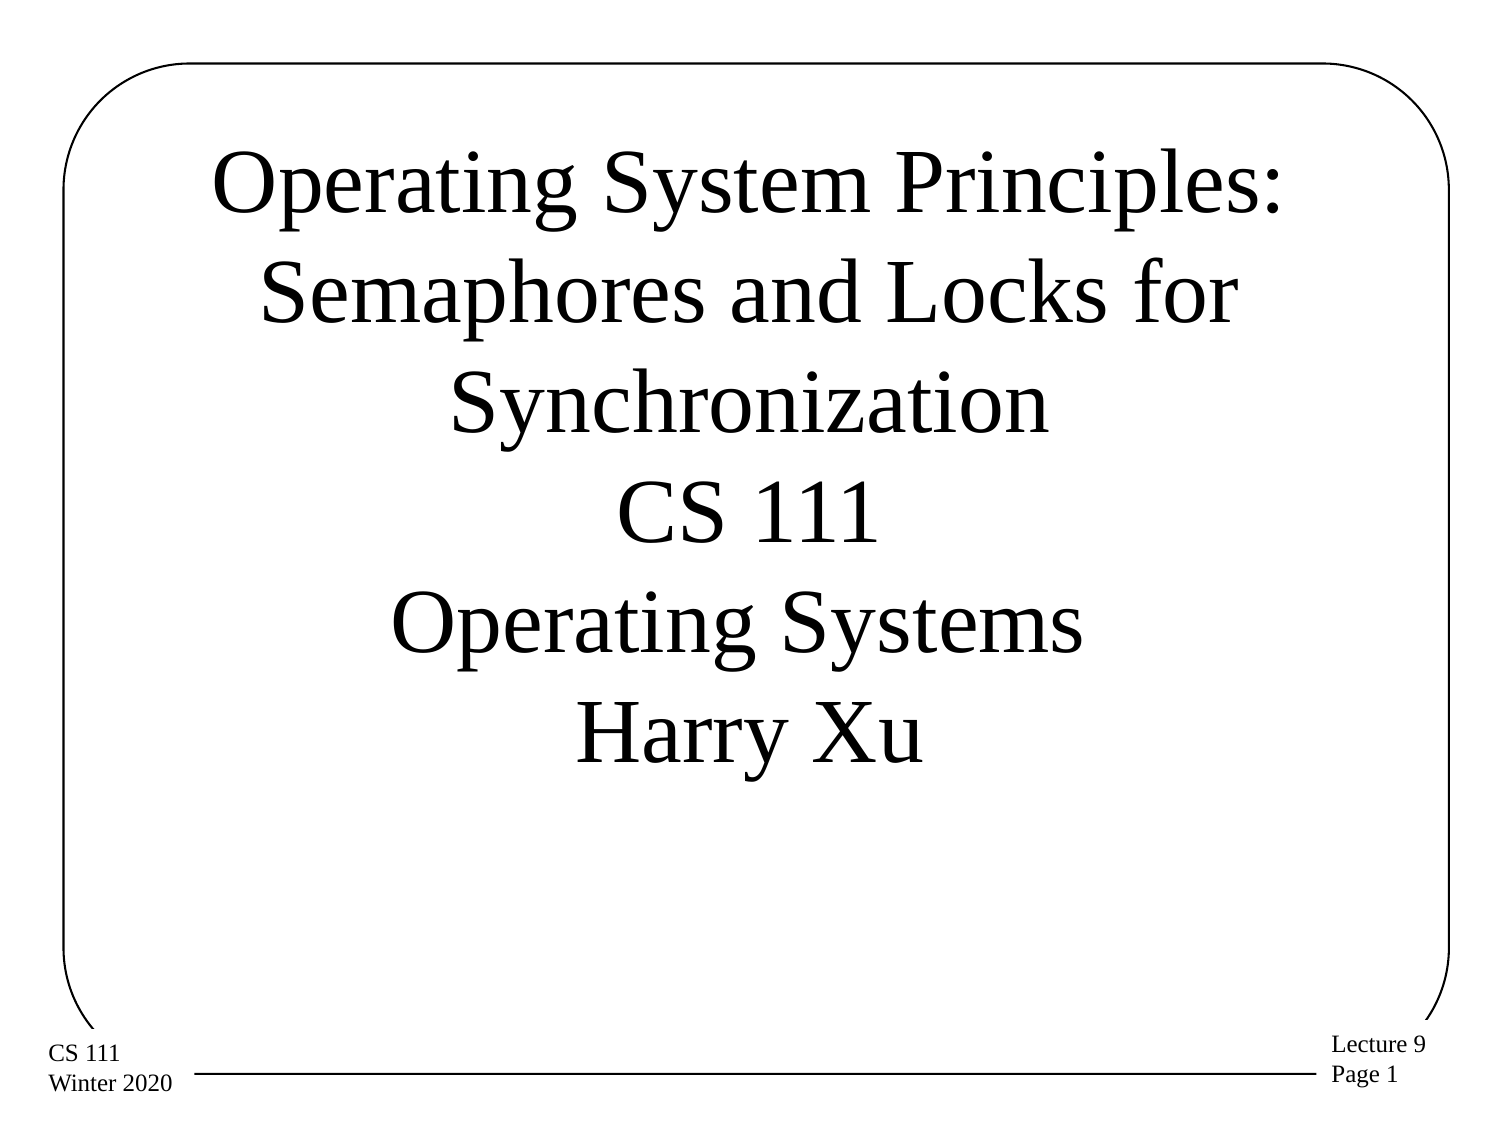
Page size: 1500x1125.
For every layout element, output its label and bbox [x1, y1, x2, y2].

list [74, 389, 1426, 1125]
